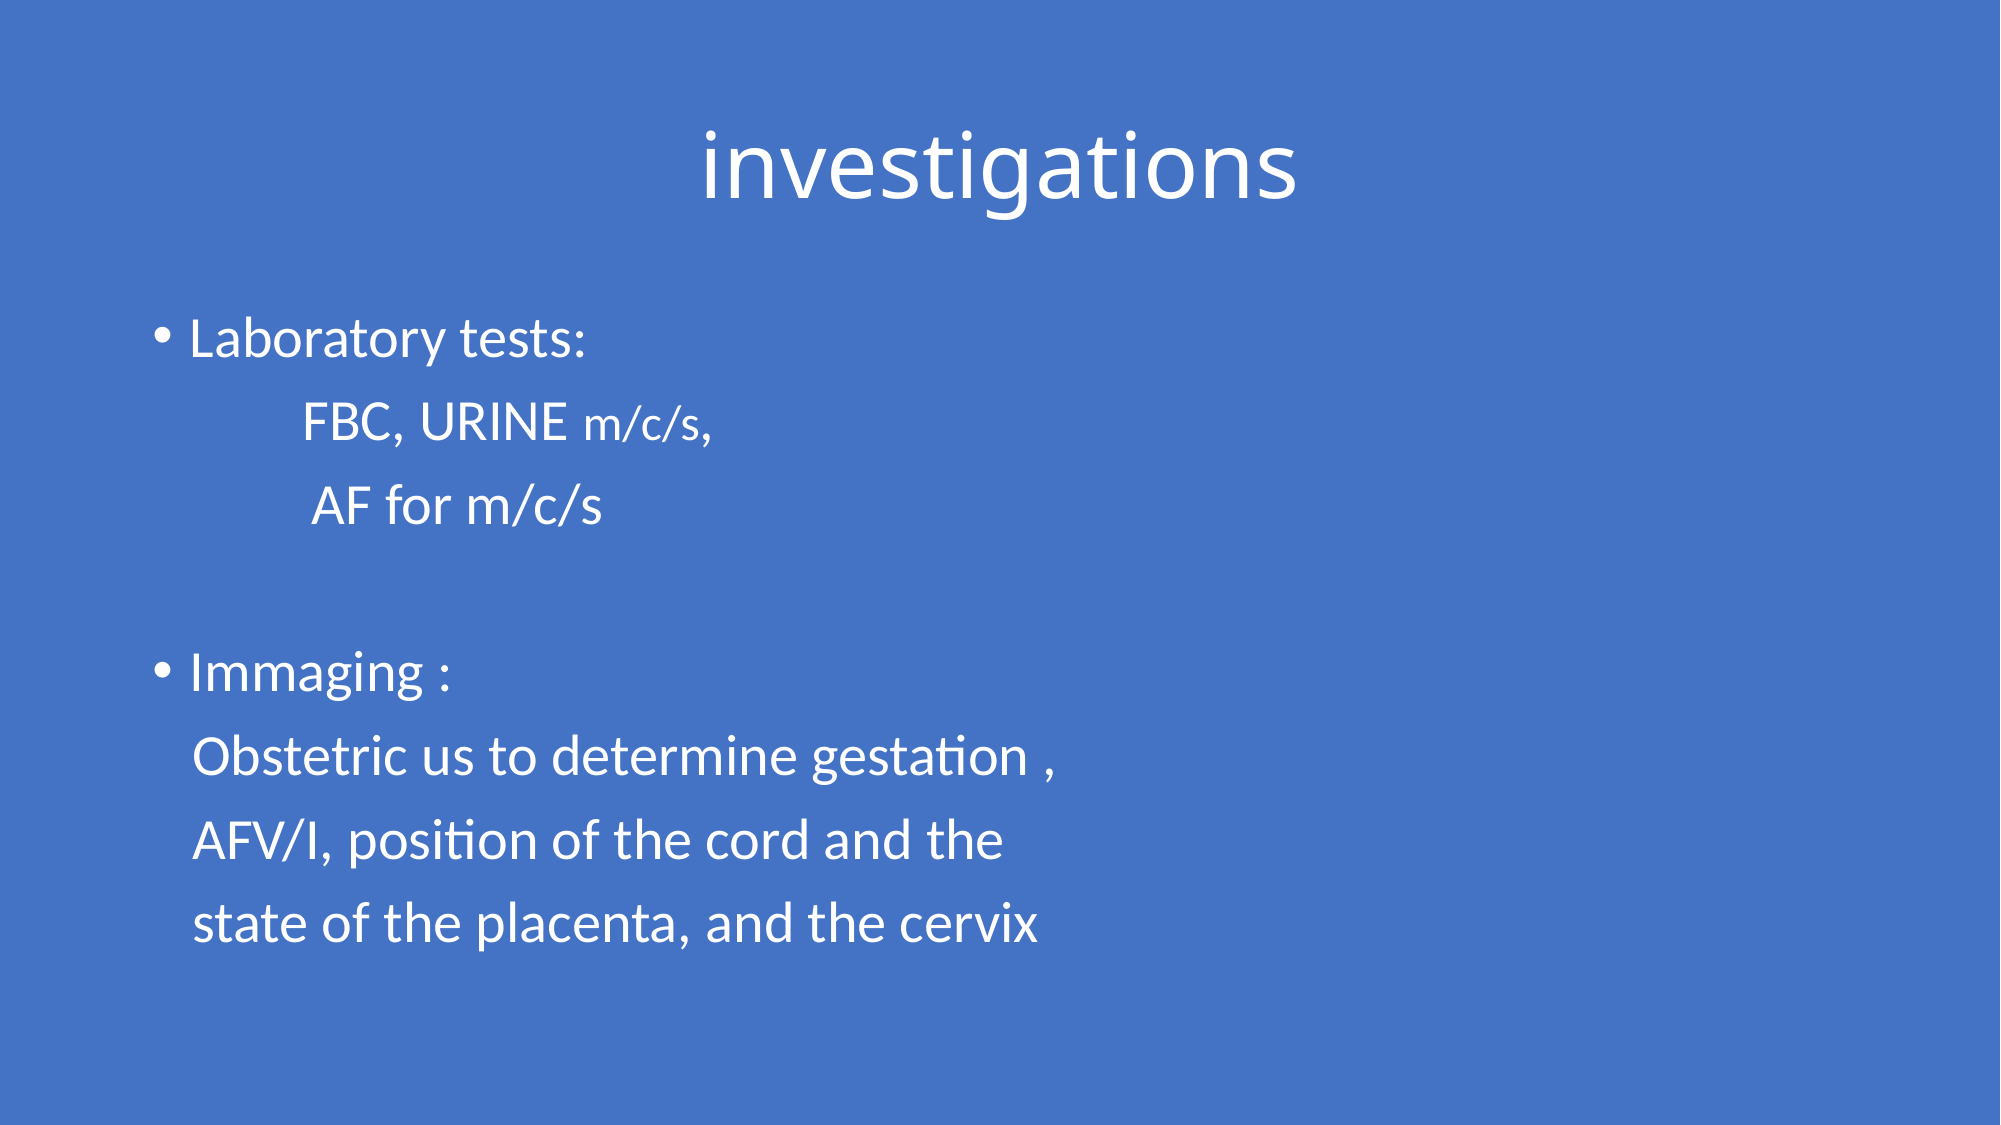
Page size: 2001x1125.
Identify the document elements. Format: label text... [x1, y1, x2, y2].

list Laboratory tests: FBC, URINE m/c/s, AF for m/c/s Immaging : Obstetric us to determine gestation , AFV/I, position of the cord and the state of the placenta, and the cervix [137, 299, 1863, 1014]
title investigations [137, 59, 1863, 278]
